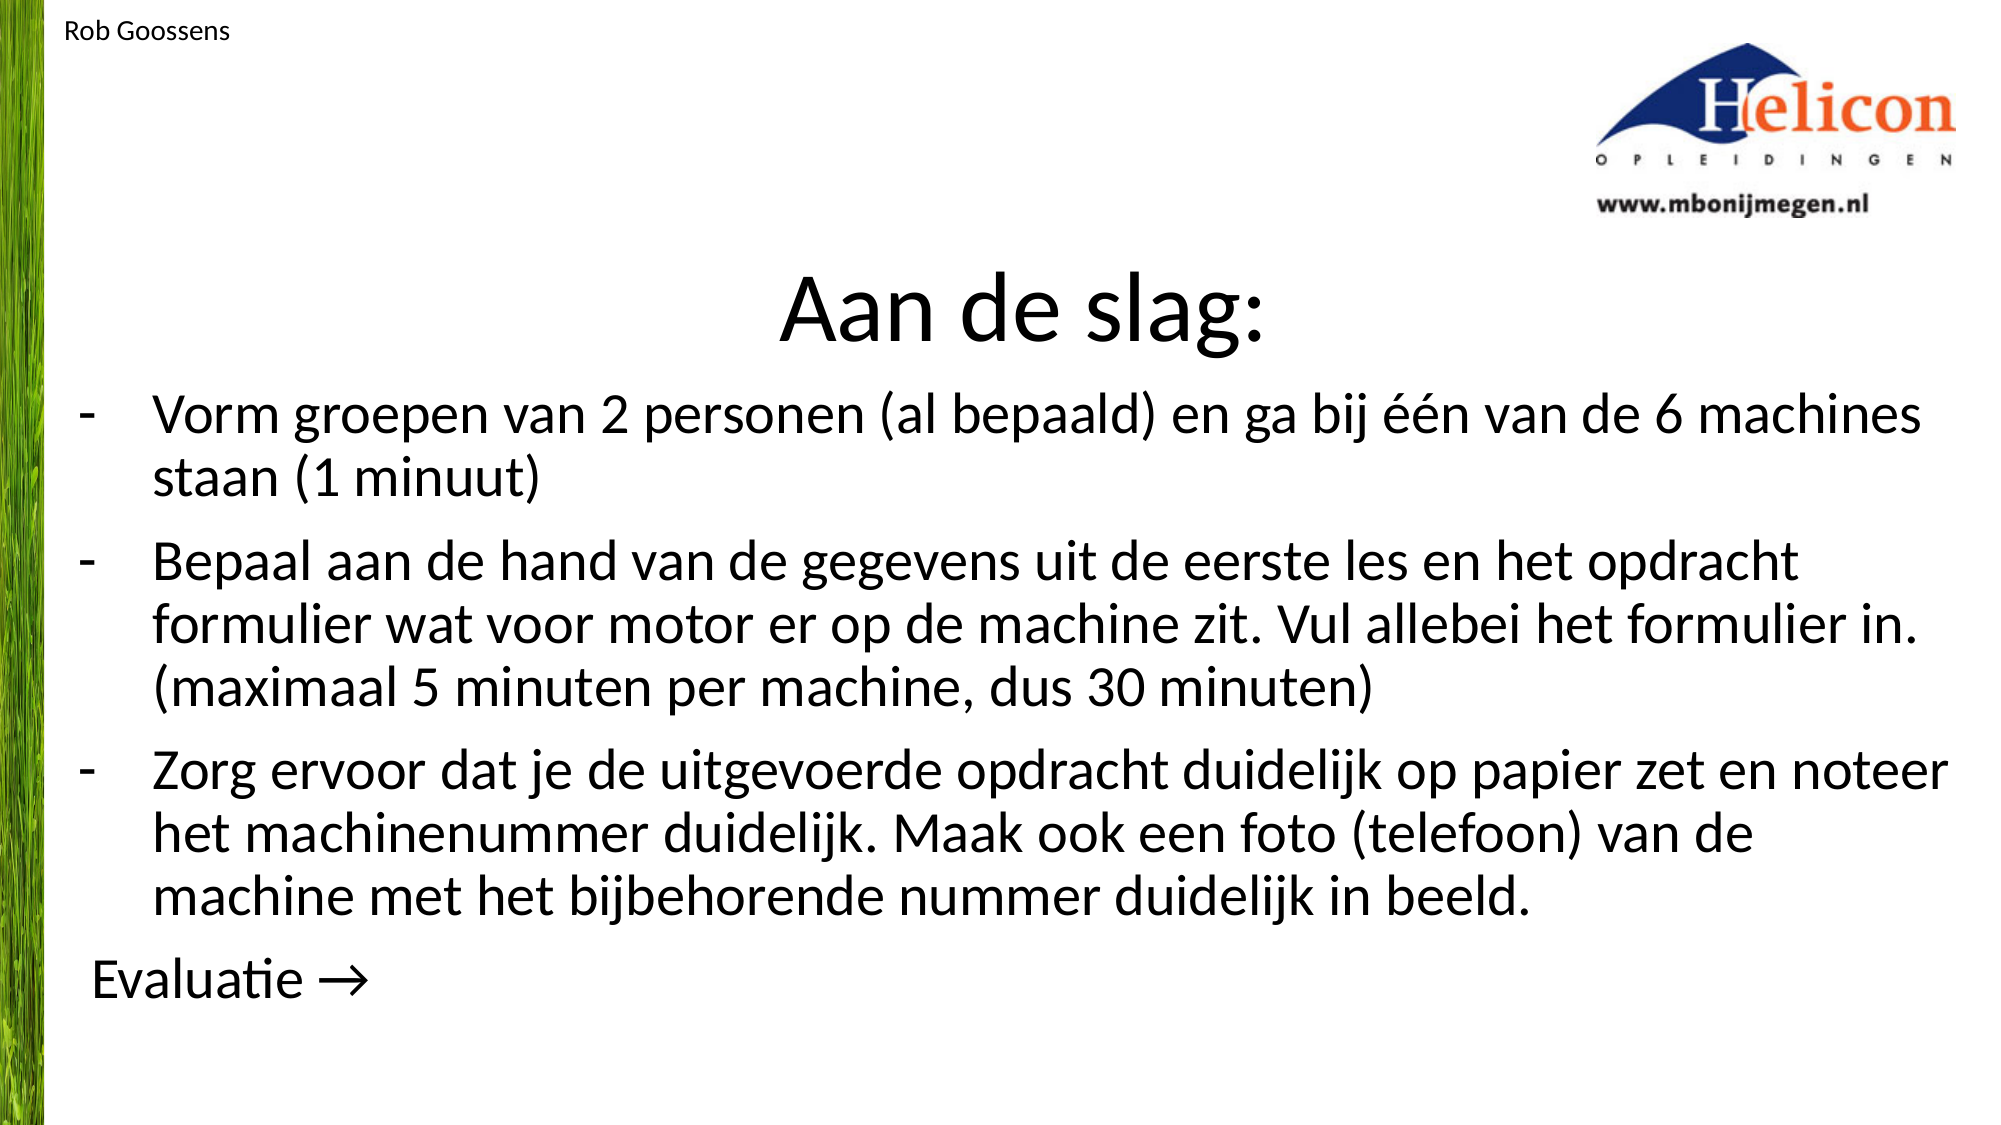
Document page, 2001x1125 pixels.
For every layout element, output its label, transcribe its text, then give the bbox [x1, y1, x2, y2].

picture [1596, 43, 1956, 218]
subtitle Aan de slag: Vorm groepen van 2 personen (al bepaald) en ga bij één van de 6 machines staan (1 minuut) Bepaal aan de hand van de gegevens uit de eerste les en het opdracht formulier wat voor motor er op de machine zit. Vul allebei het formulier in. (maximaal 5 minuten per machine, dus 30 minuten) Zorg ervoor dat je de uitgevoerde opdracht duidelijk op papier zet en noteer het machinenummer duidelijk. Maak ook een foto (telefoon) van de machine met het bijbehorende nummer duidelijk in beeld. Evaluatie → [62, 247, 1985, 1085]
text_box [0, 0, 45, 1125]
text_box Rob Goossens [49, 3, 250, 54]
